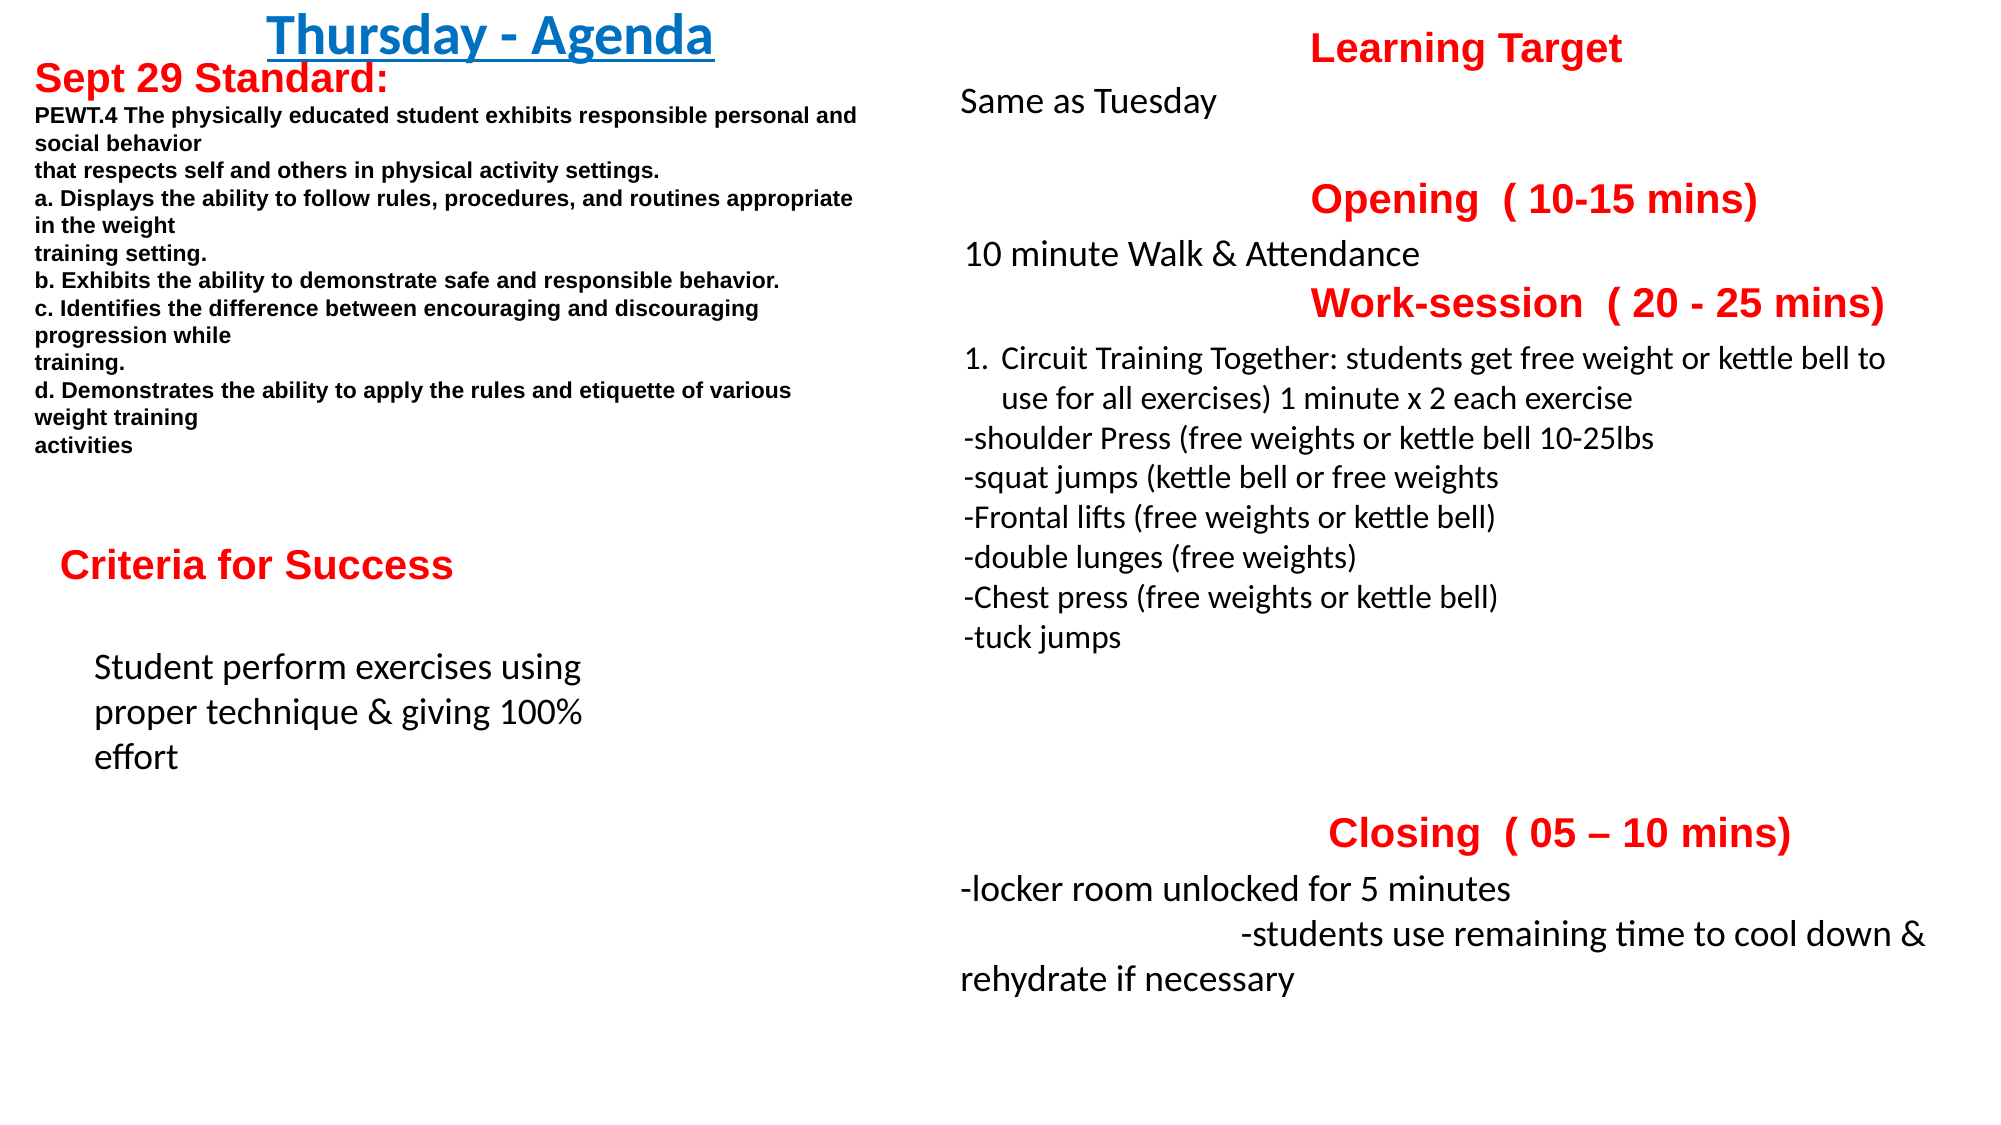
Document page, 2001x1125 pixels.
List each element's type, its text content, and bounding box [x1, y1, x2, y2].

text_box 10 minute Walk & Attendance [949, 221, 2000, 282]
text_box Learning Target [1295, 13, 1638, 68]
text_box Sept 29 Standard: PEWT.4 The physically educated student exhibits responsible personal and social behavior that respects self and others in physical activity settings. a. Displays the ability to follow rules, procedures, and routines appropriate in the weight training setting. b. Exhibits the ability to demonstrate safe and responsible behavior. c. Identifies the difference between encouraging and discouraging progression while training. d. Demonstrates the ability to apply the rules and etiquette of various weight training activities [19, 0, 882, 516]
text_box Work-session ( 20 - 25 mins) [1296, 282, 1901, 328]
text_box -locker room unlocked for 5 minutes -students use remaining time to cool down & rehydrate if necessary [945, 856, 1946, 1006]
text_box Thursday - Agenda [251, 0, 804, 74]
text_box [19, 474, 528, 668]
text_box Same as Tuesday [945, 68, 1946, 128]
text_box Student perform exercises using proper technique & giving 100% effort [79, 634, 639, 829]
text_box Closing ( 05 – 10 mins) [1313, 798, 1814, 856]
text_box Circuit Training Together: students get free weight or kettle bell to use for all exercises) 1 minute x 2 each exercise -shoulder Press (free weights or kettle bell 10-25lbs -squat jumps (kettle bell or free weights -Frontal lifts (free weights or kettle bell) -double lunges (free weights) -Chest press (free weights or kettle bell) -tuck jumps [949, 328, 1946, 663]
text_box Opening ( 10-15 mins) [1295, 164, 1774, 221]
